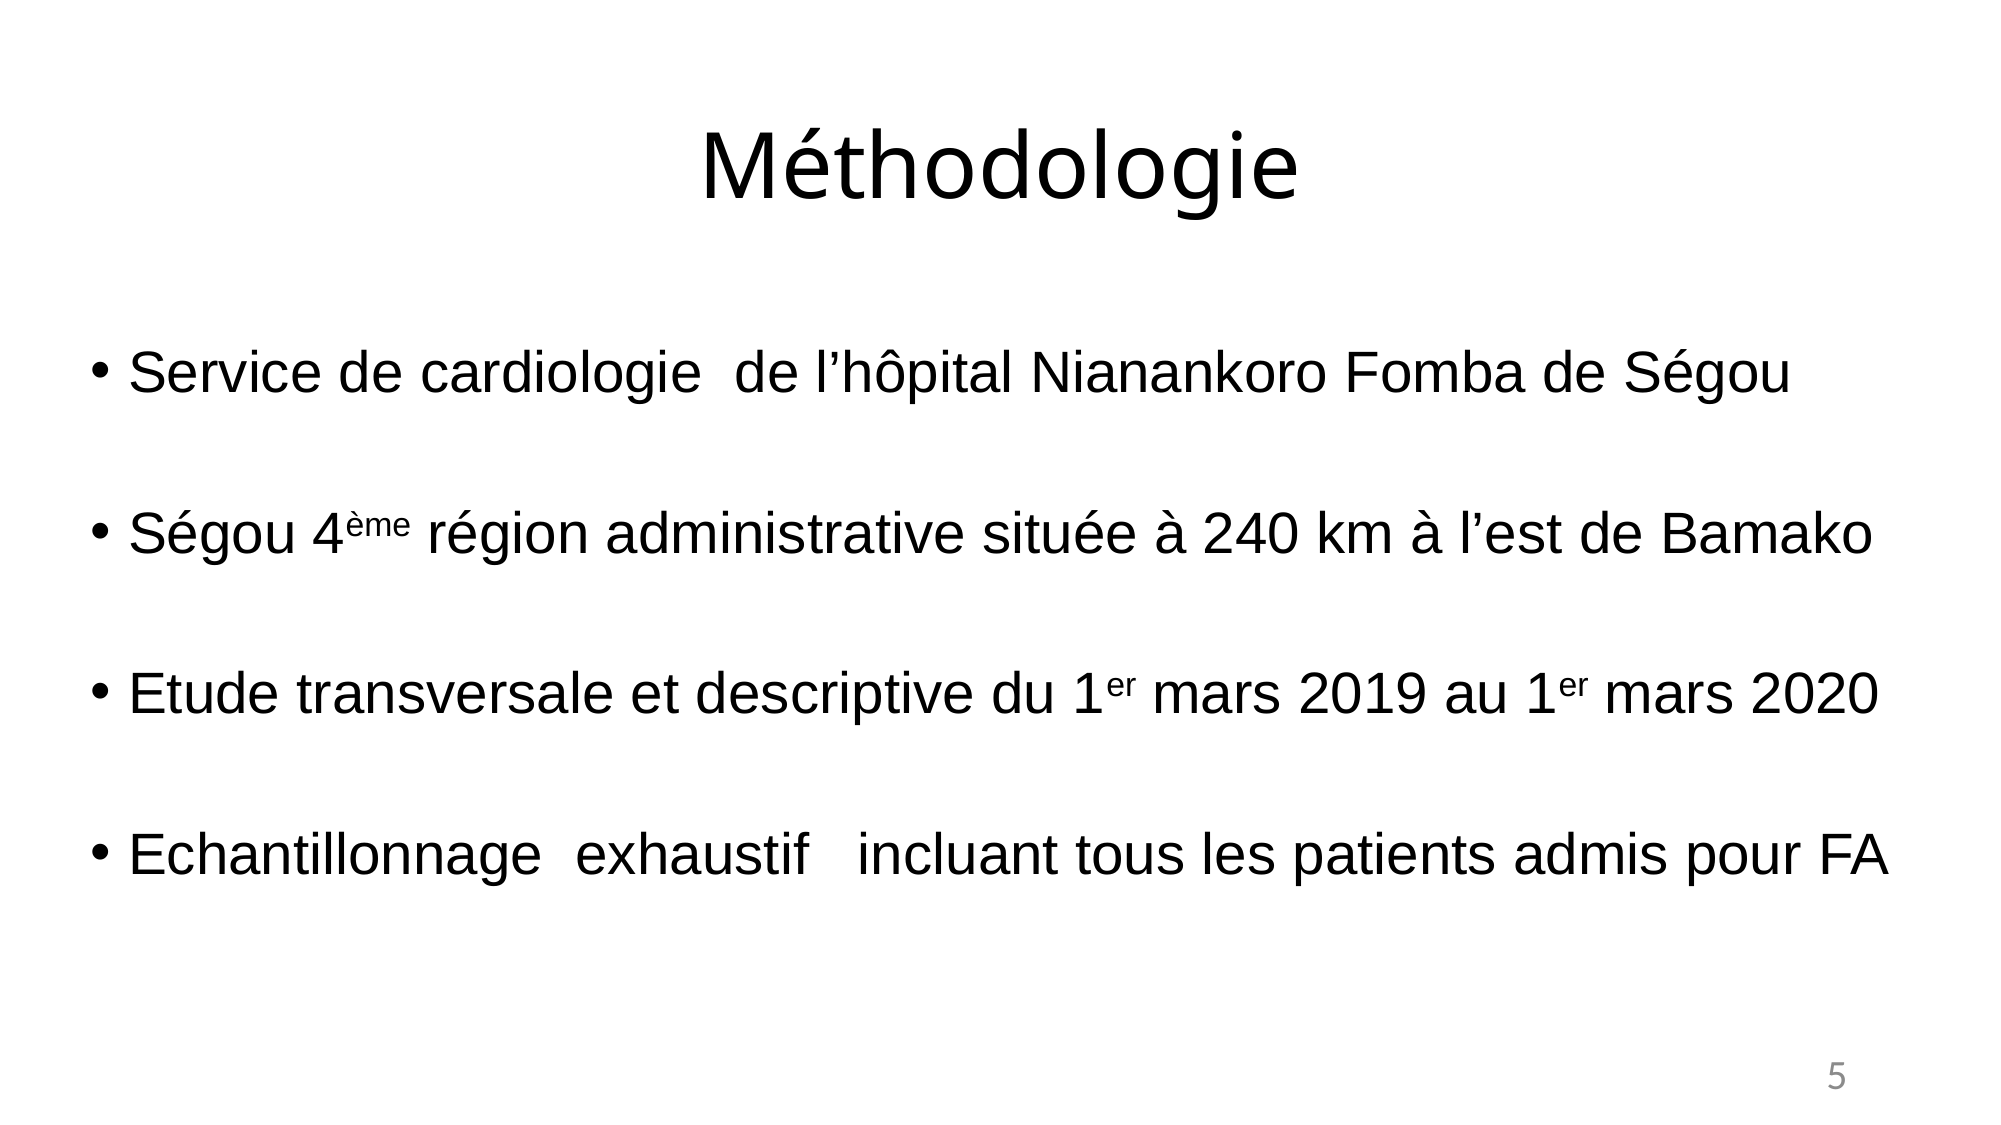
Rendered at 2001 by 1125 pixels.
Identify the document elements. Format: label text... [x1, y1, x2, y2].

list Service de cardiologie de l’hôpital Nianankoro Fomba de Ségou Ségou 4ème région administrative située à 240 km à l’est de Bamako Etude transversale et descriptive du 1er mars 2019 au 1er mars 2020 Echantillonnage exhaustif incluant tous les patients admis pour FA [75, 257, 1925, 971]
slide_number 5 [1412, 1042, 1863, 1103]
title Méthodologie [137, 59, 1863, 257]
